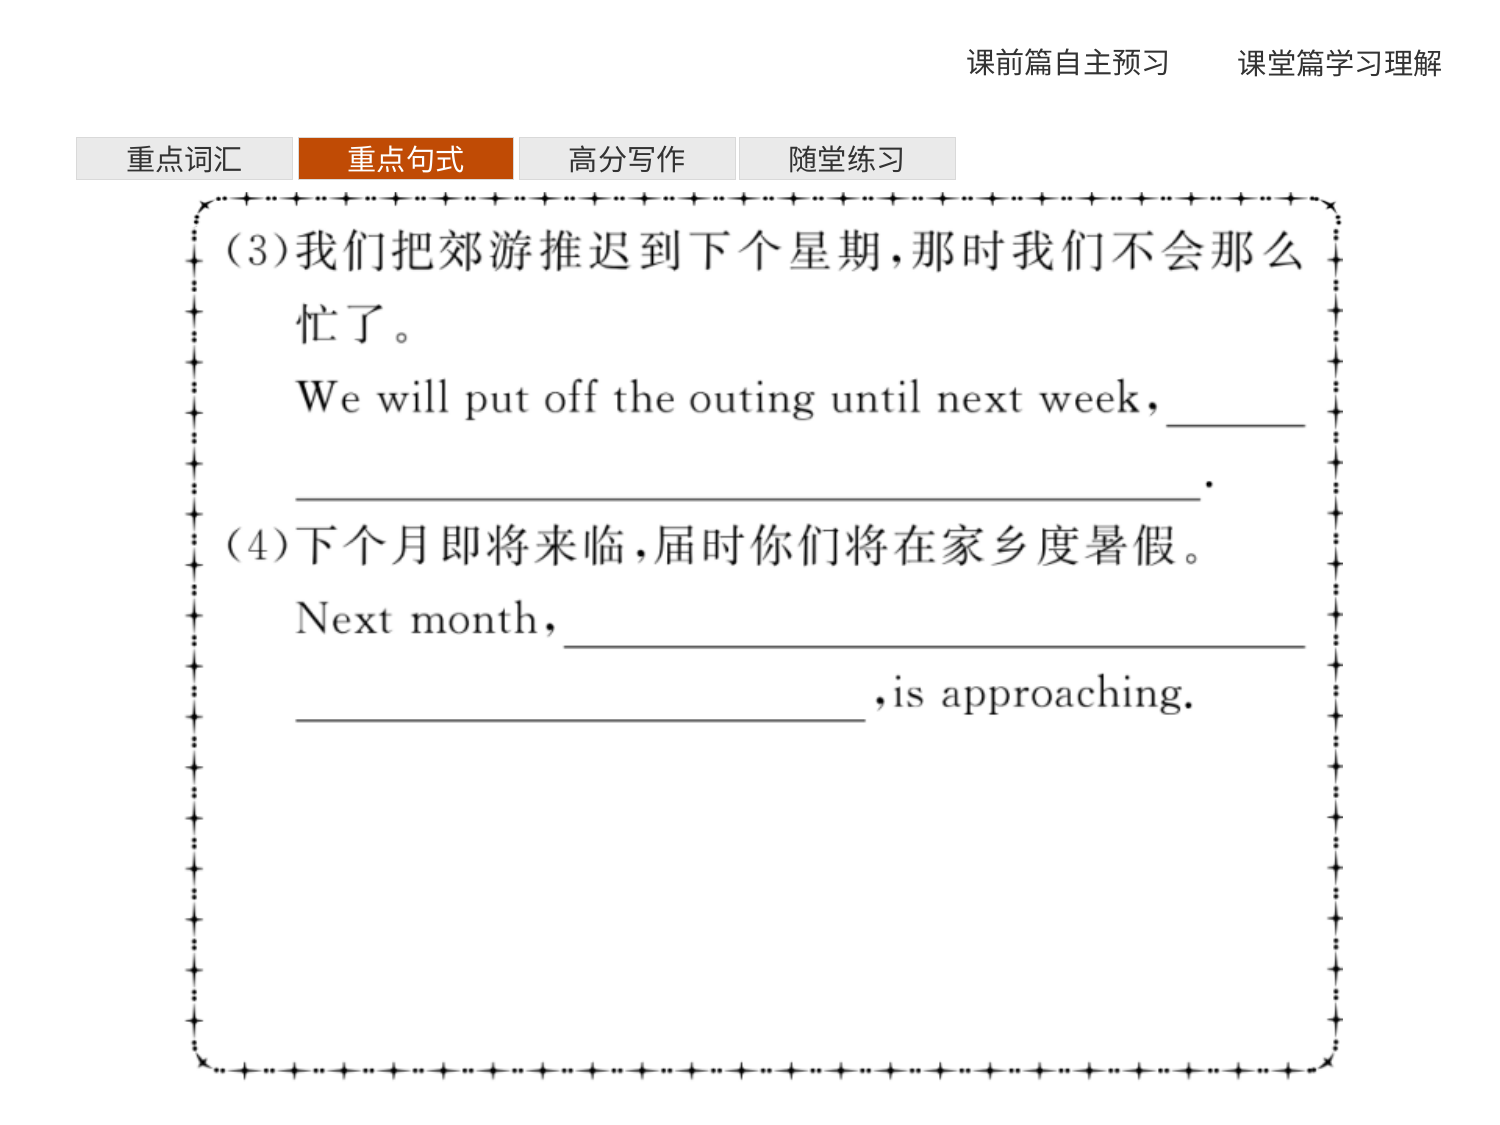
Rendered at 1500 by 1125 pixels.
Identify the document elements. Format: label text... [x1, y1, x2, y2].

text_box 高分写作 [519, 136, 736, 181]
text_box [182, 191, 1345, 1083]
text_box 重点句式 [297, 136, 515, 181]
text_box 重点词汇 [76, 136, 293, 181]
text_box 随堂练习 [738, 136, 956, 181]
